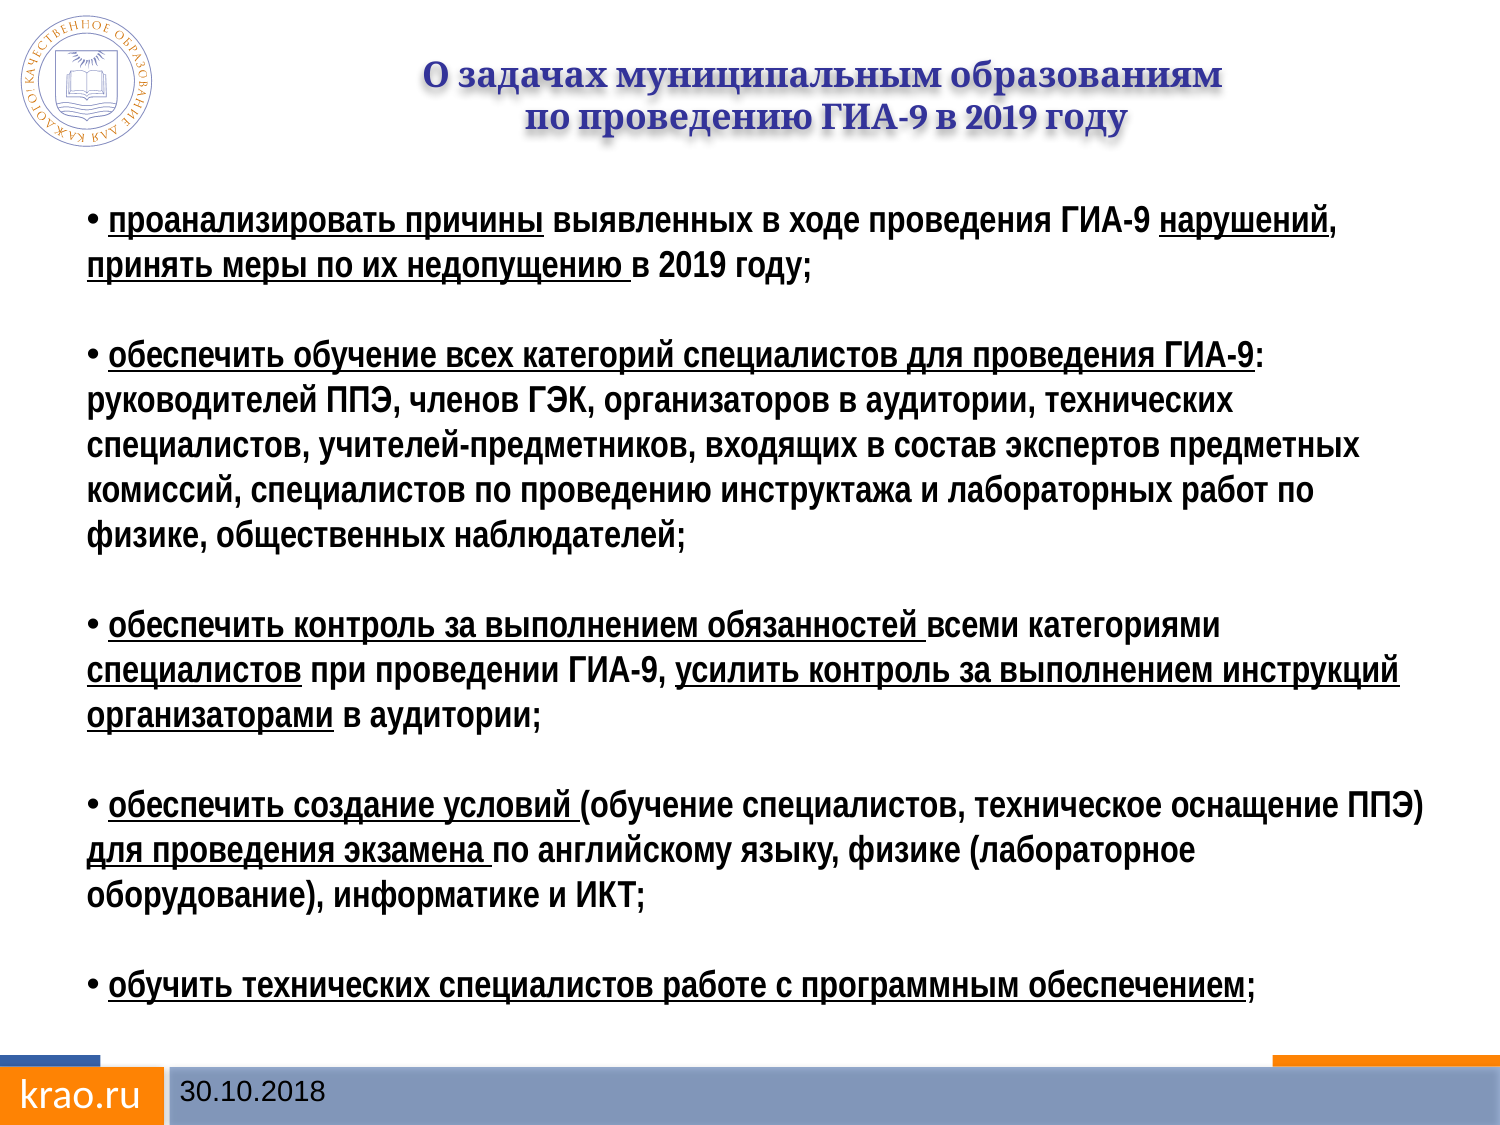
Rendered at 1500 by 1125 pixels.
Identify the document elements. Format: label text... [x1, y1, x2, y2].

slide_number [164, 1065, 515, 1125]
text_box О задачах муниципальным образованиям по проведению ГИА-9 в 2019 году [175, 44, 1478, 144]
list проанализировать причины выявленных в ходе проведения ГИА-9 нарушений, принять меры по их недопущению в 2019 году; обеспечить обучение всех категорий специалистов для проведения ГИА-9: руководителей ППЭ, членов ГЭК, организаторов в аудитории, технических специалистов, учителей-предметников, входящих в состав экспертов предметных комиссий, специалистов по проведению инструктажа и лабораторных работ по физике, общественных наблюдателей; обеспечить контроль за выполнением обязанностей всеми категориями специалистов при проведении ГИА-9, усилить контроль за выполнением инструкций организаторами в аудитории; обеспечить создание условий (обучение специалистов, техническое оснащение ППЭ) для проведения экзамена по английскому языку, физике (лабораторное оборудование), информатике и ИКТ; обучить технических специалистов работе с программным обеспечением; [71, 142, 1448, 1005]
picture [16, 3, 162, 151]
